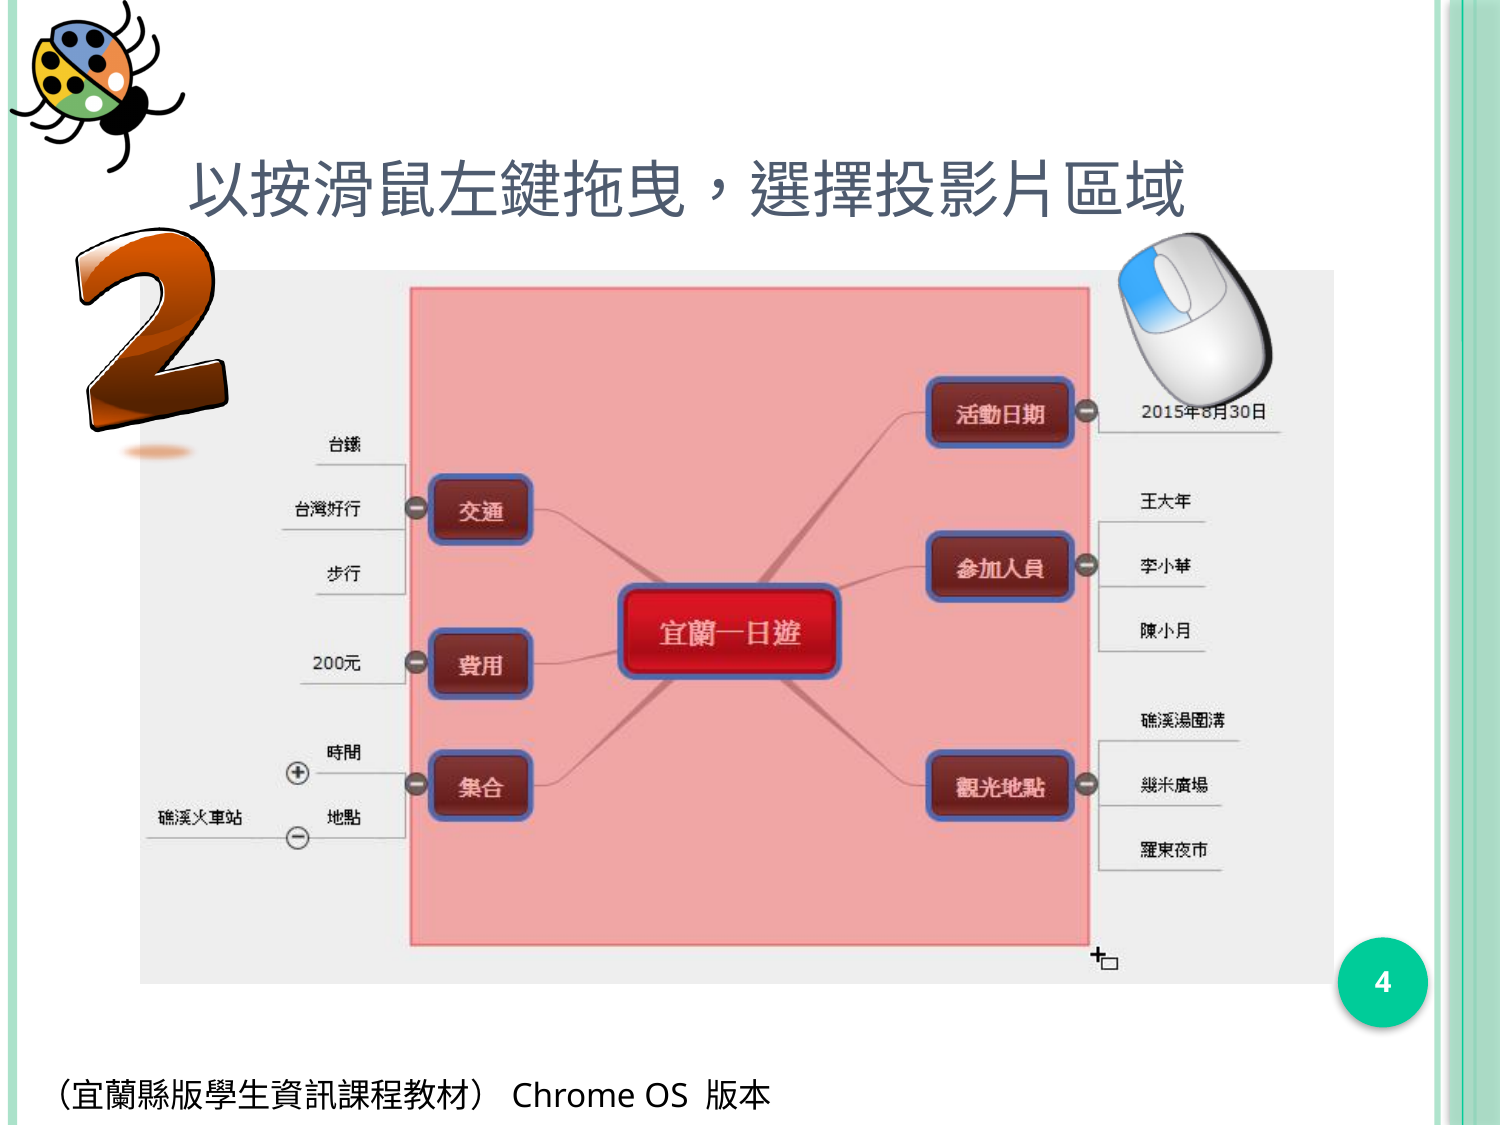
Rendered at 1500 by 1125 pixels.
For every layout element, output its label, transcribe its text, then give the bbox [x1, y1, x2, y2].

title 以按滑鼠左鍵拖曳，選擇投影片區域 [75, 45, 1300, 233]
picture [0, 0, 169, 176]
picture [74, 183, 1334, 984]
slide_number 4 [1333, 940, 1434, 1027]
